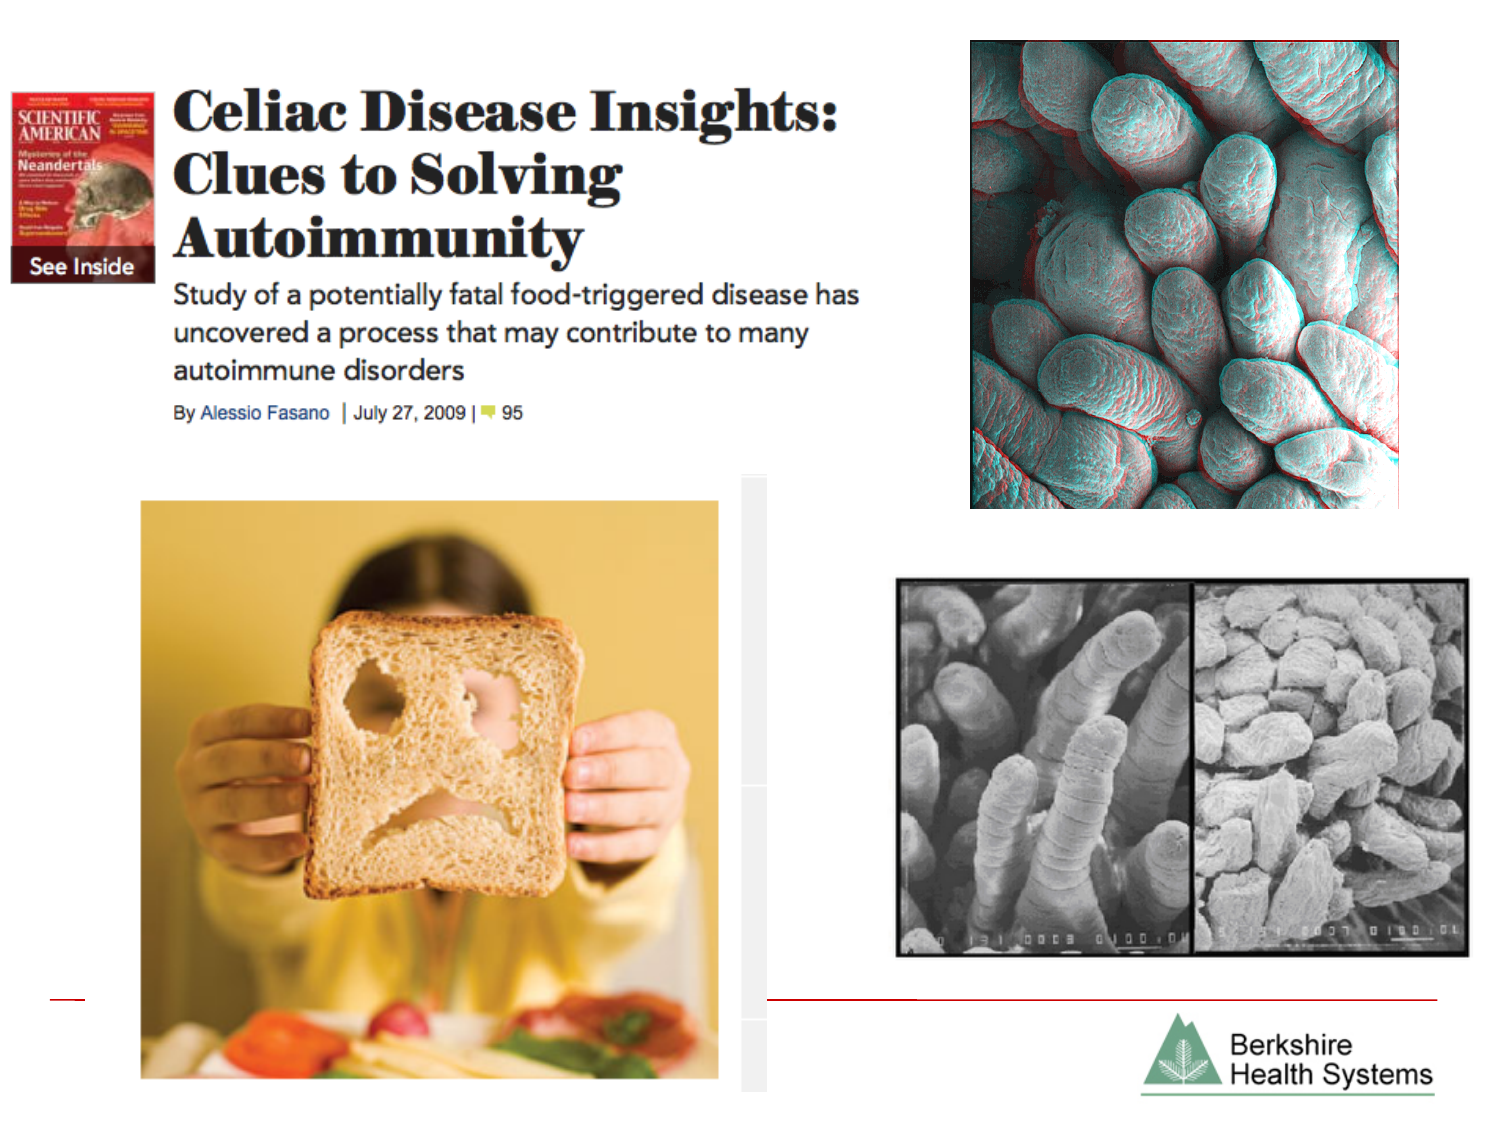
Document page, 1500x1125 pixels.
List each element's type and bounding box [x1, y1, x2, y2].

picture [886, 570, 1476, 968]
picture [1137, 1012, 1444, 1104]
picture [0, 79, 929, 1092]
picture [970, 40, 1399, 509]
